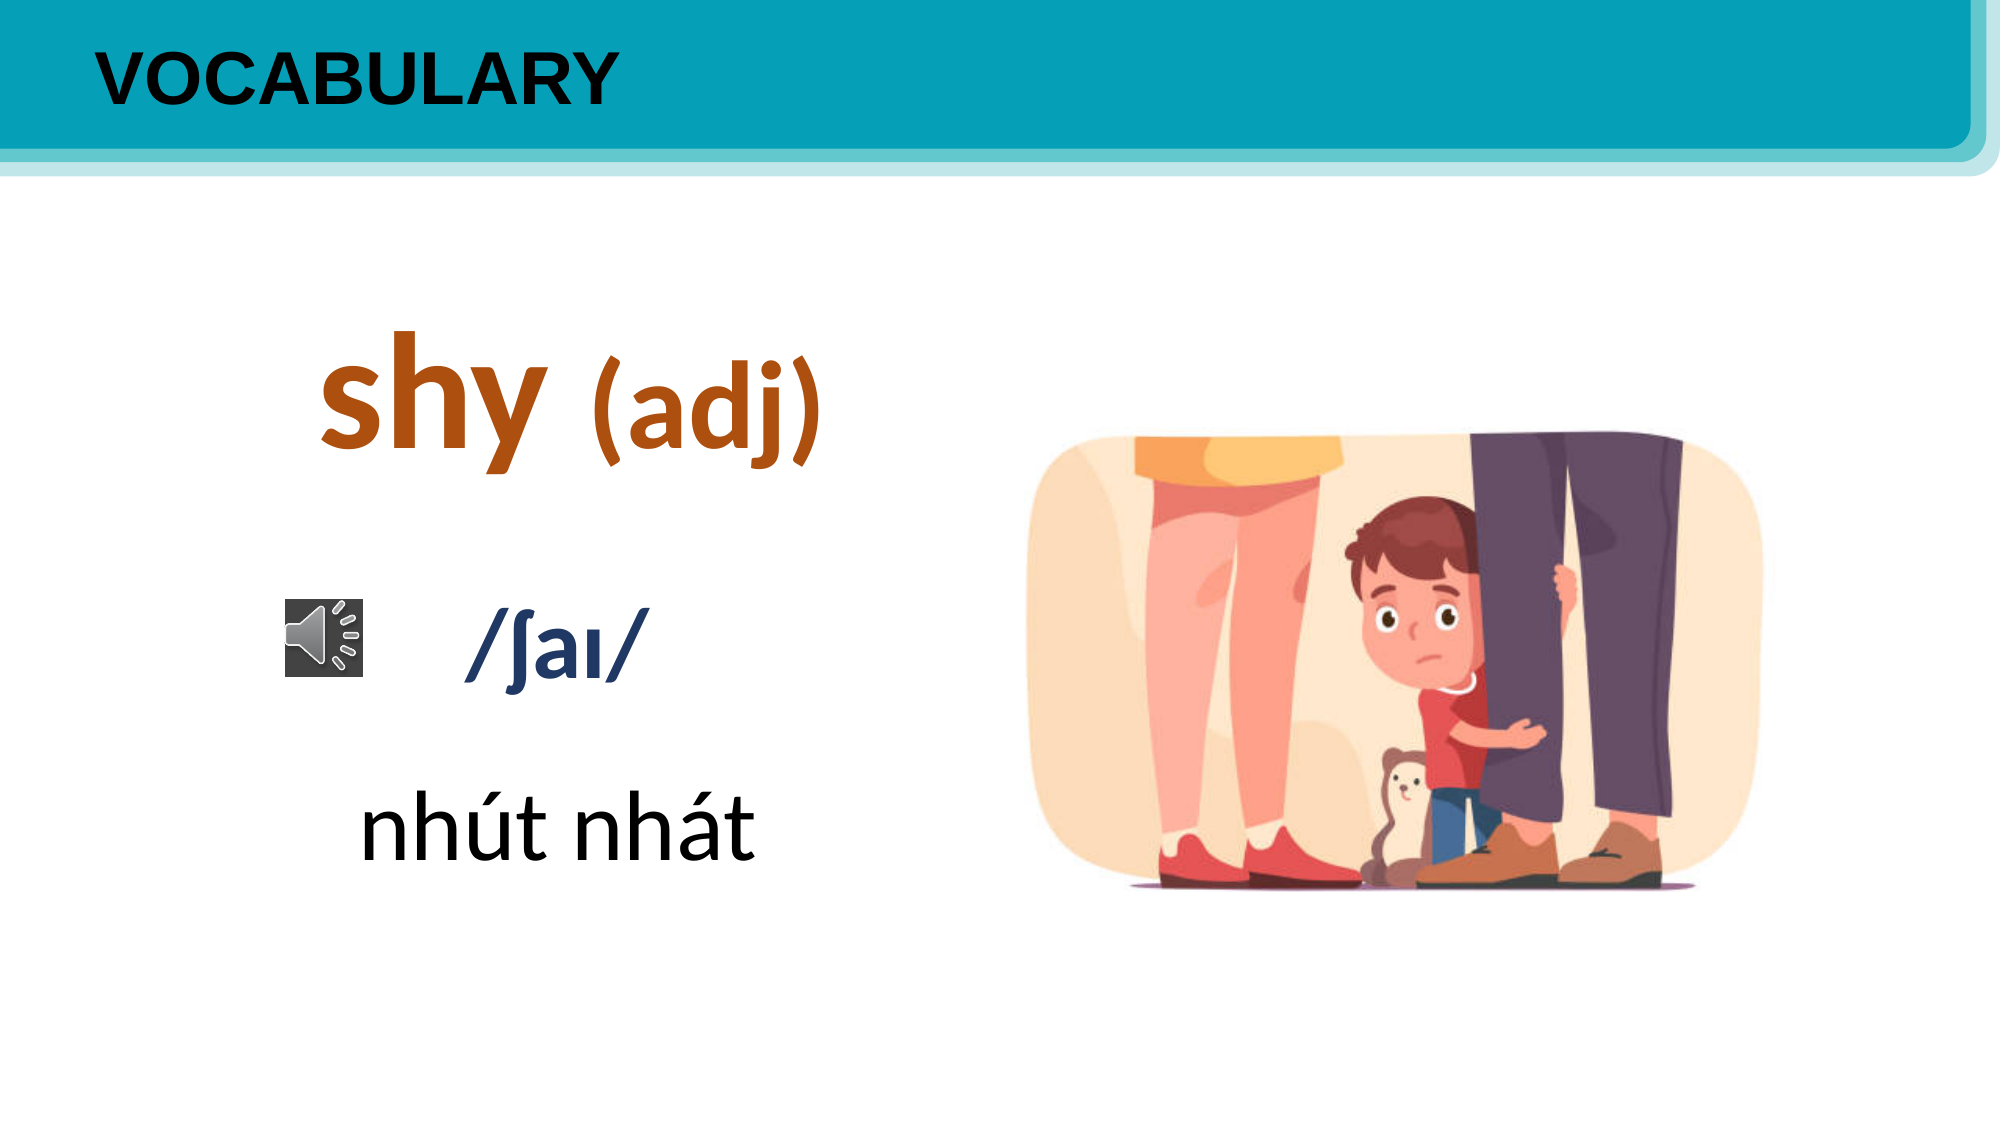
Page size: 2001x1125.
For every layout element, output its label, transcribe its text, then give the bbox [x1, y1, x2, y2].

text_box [0, 0, 2000, 177]
text_box nhút nhát [225, 752, 890, 888]
picture [912, 390, 1869, 929]
text_box /ʃaɪ/ [450, 570, 665, 706]
picture [283, 597, 364, 678]
text_box shy (adj) [143, 289, 1002, 523]
